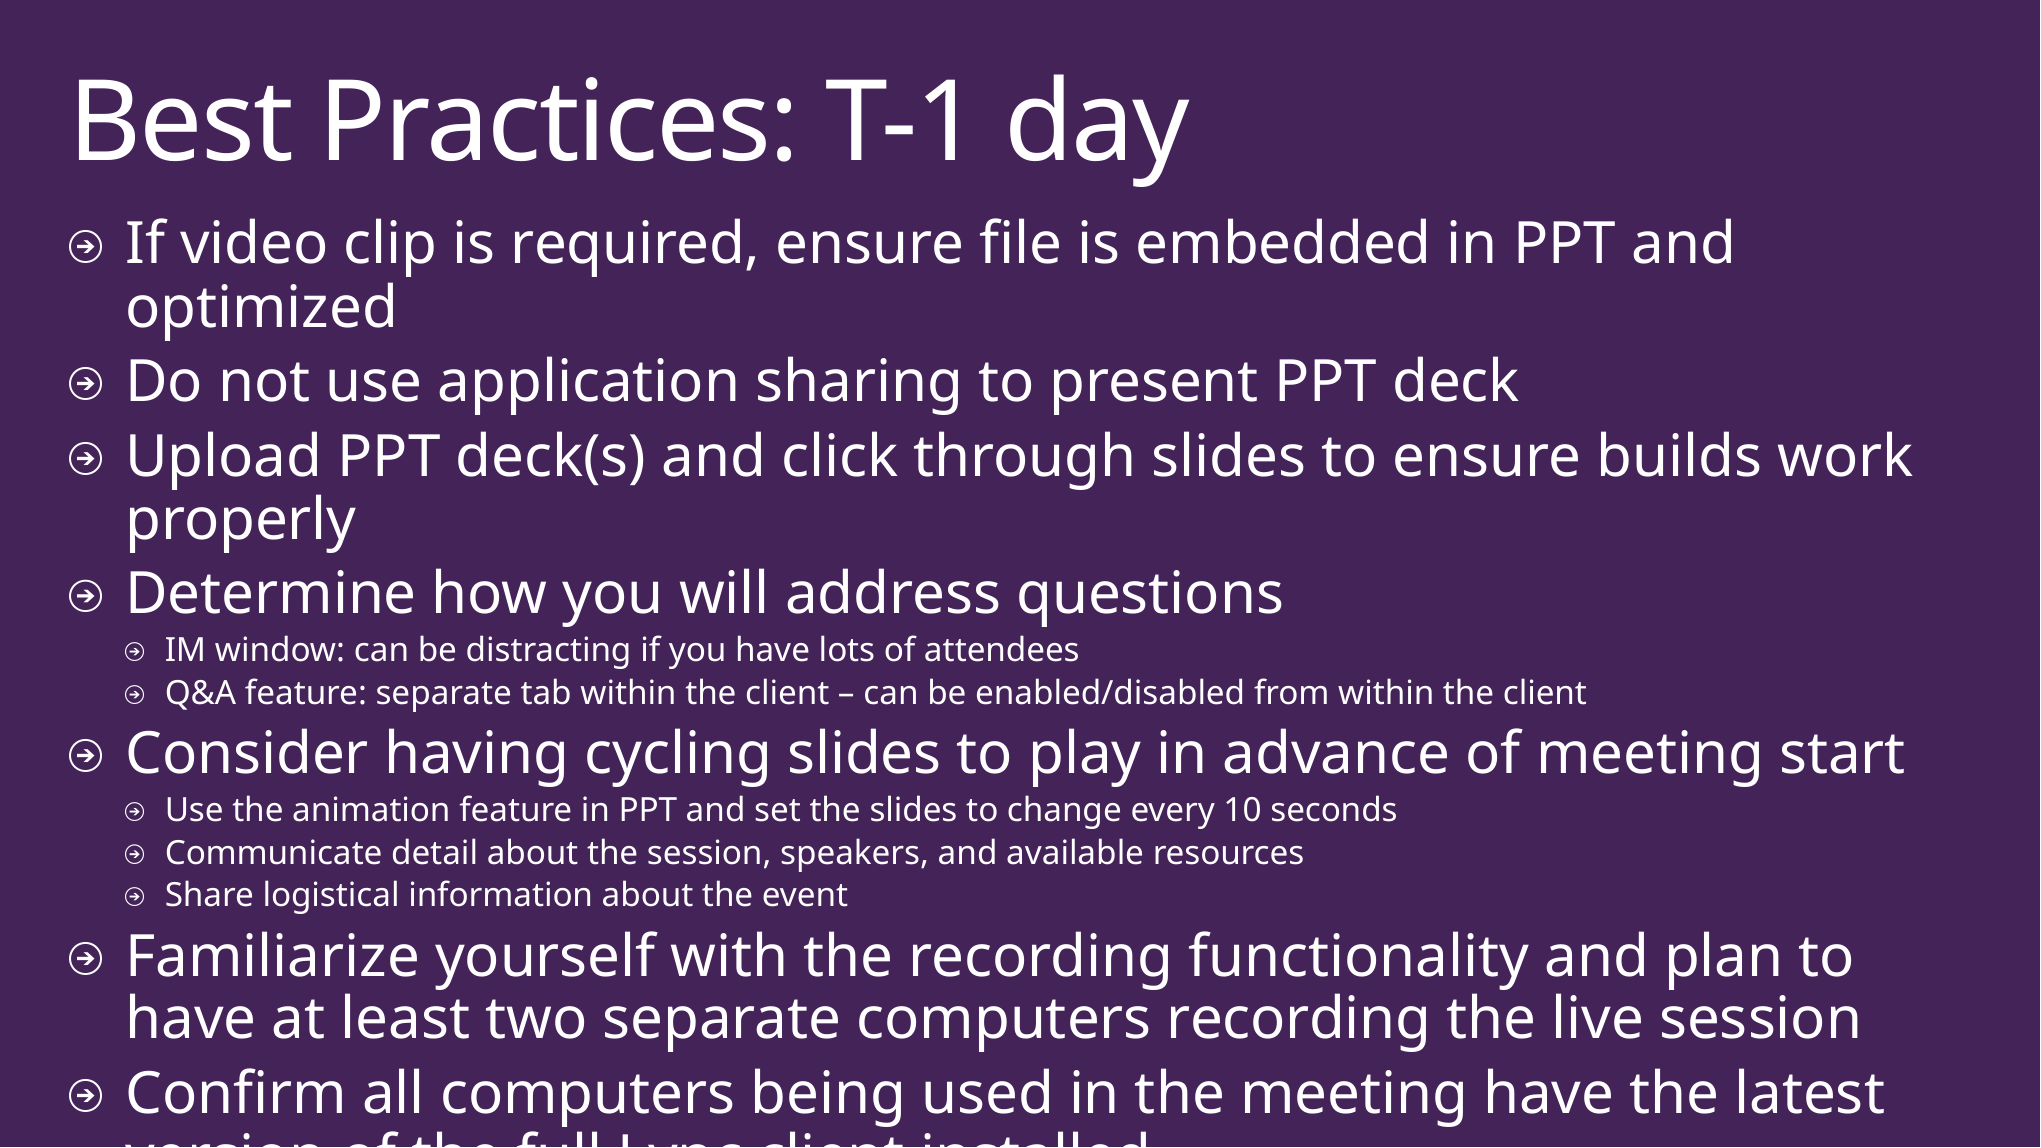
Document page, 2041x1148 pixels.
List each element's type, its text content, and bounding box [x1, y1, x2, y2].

picture [69, 933, 110, 975]
picture [125, 797, 149, 821]
picture [69, 1070, 110, 1112]
picture [69, 433, 110, 475]
picture [125, 637, 149, 661]
picture [69, 730, 110, 772]
picture [125, 680, 149, 704]
picture [69, 358, 110, 400]
picture [69, 221, 110, 263]
picture [125, 839, 149, 864]
picture [69, 571, 110, 612]
list If video clip is required, ensure file is embedded in PPT and optimized Do not use application sharing to present PPT deck Upload PPT deck(s) and click through slides to ensure builds work properly Determine how you will address questions IM window: can be distracting if you have lots of attendees Q&A feature: separate tab within the client – can be enabled/disabled from within the client Consider having cycling slides to play in advance of meeting start Use the animation feature in PPT and set the slides to change every 10 seconds Communicate detail about the session, speakers, and available resources Share logistical information about the event Familiarize yourself with the recording functionality and plan to have at least two separate computers recording the live session Confirm all computers being used in the meeting have the latest version of the full Lync client installed [45, 198, 1994, 969]
picture [125, 882, 149, 906]
title Best Practices: T-1 day [45, 48, 1996, 199]
